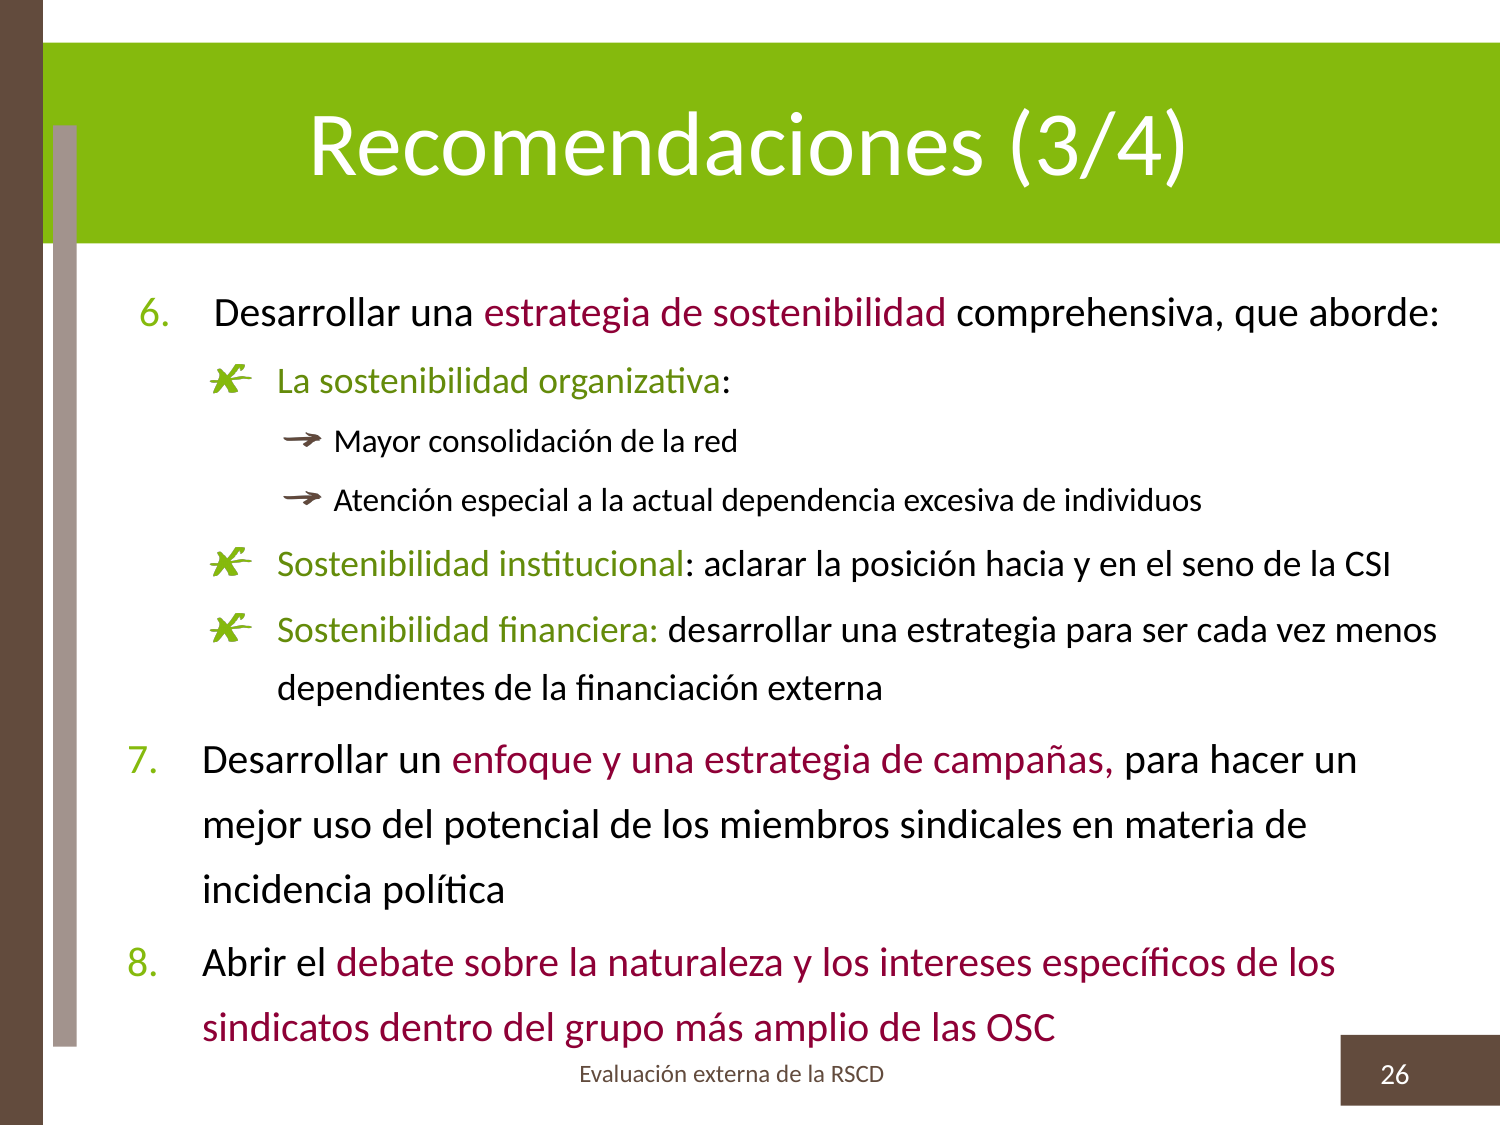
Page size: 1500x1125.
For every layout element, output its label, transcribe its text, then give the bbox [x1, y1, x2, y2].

slide_number 26 [1074, 1042, 1425, 1103]
picture [277, 486, 313, 510]
picture [277, 427, 313, 452]
picture [202, 358, 258, 399]
title Recomendaciones (3/4) [75, 45, 1425, 233]
list Desarrollar una estrategia de sostenibilidad comprehensiva, que aborde: La sostenibilidad organizativa: Mayor consolidación de la red Atención especial a la actual dependencia excesiva de individuos Sostenibilidad institucional: aclarar la posición hacia y en el seno de la CSI Sostenibilidad financiera: desarrollar una estrategia para ser cada vez menos dependientes de la financiación externa Desarrollar un enfoque y una estrategia de campañas, para hacer un mejor uso del potencial de los miembros sindicales en materia de incidencia política Abrir el debate sobre la naturaleza y los intereses específicos de los sindicatos dentro del grupo más amplio de las OSC [112, 262, 1471, 1005]
footer Evaluación externa de la RSCD [537, 1042, 928, 1103]
picture [202, 541, 258, 582]
picture [202, 607, 258, 648]
